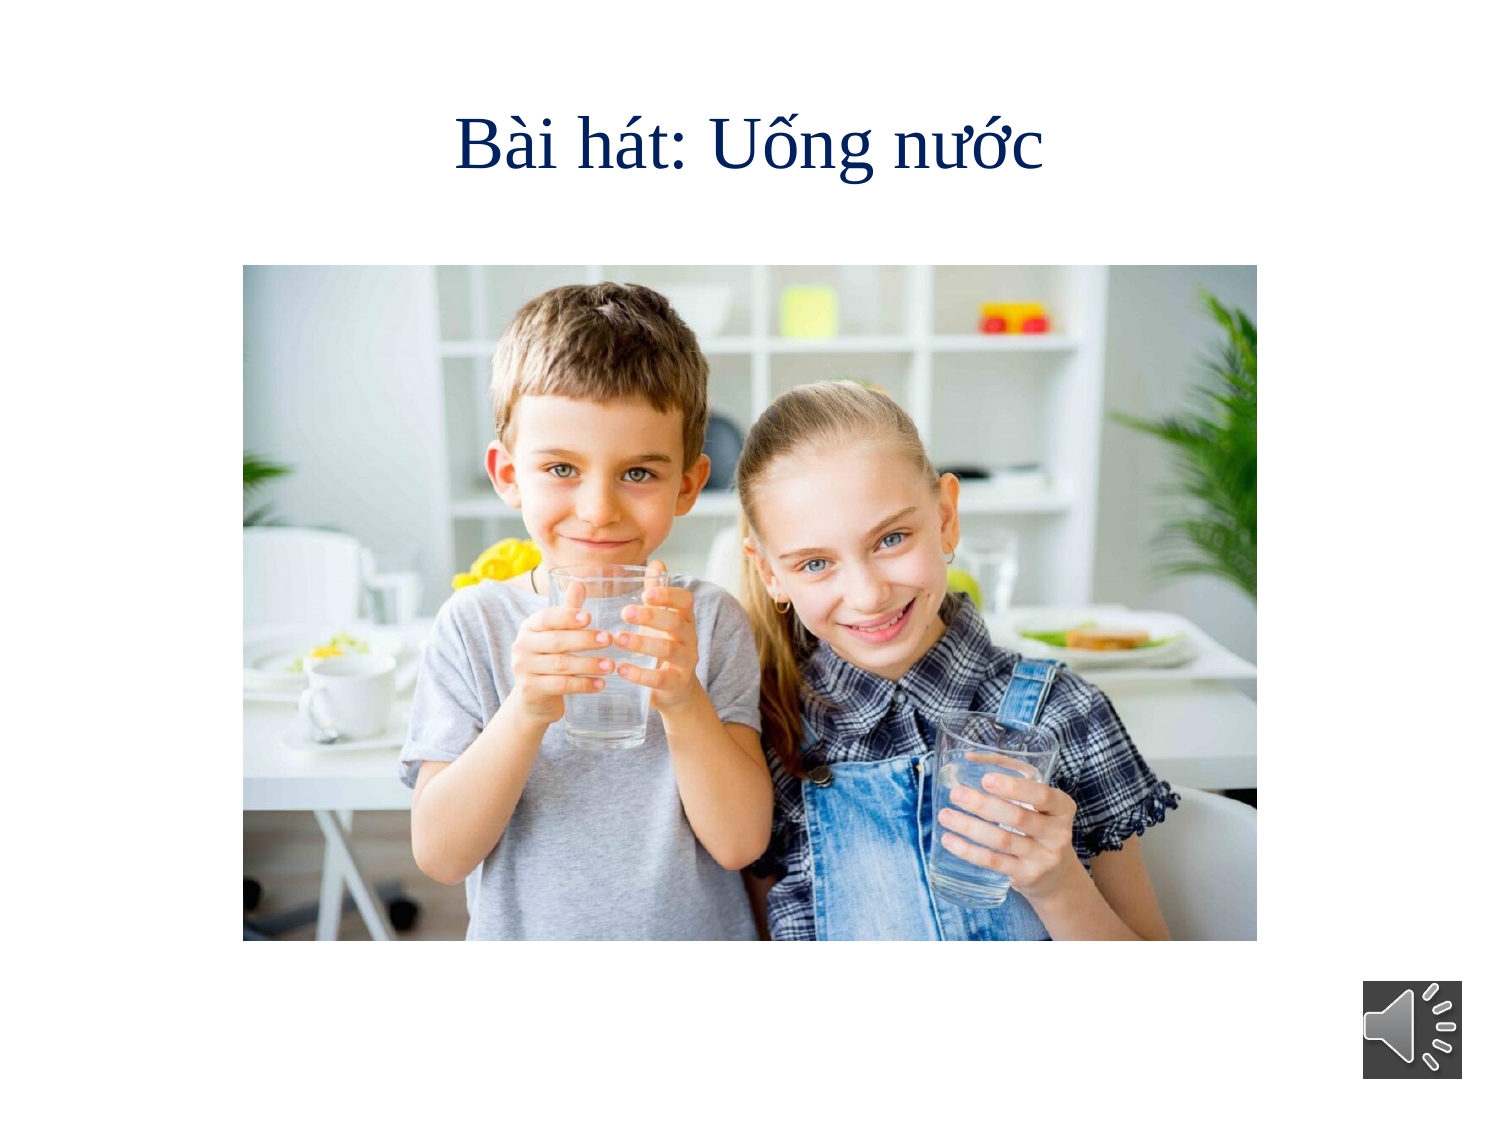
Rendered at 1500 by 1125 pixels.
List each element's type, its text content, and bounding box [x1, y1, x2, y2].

picture [1362, 979, 1463, 1081]
picture [243, 265, 1257, 942]
title Bài hát: Uống nước [75, 45, 1425, 233]
